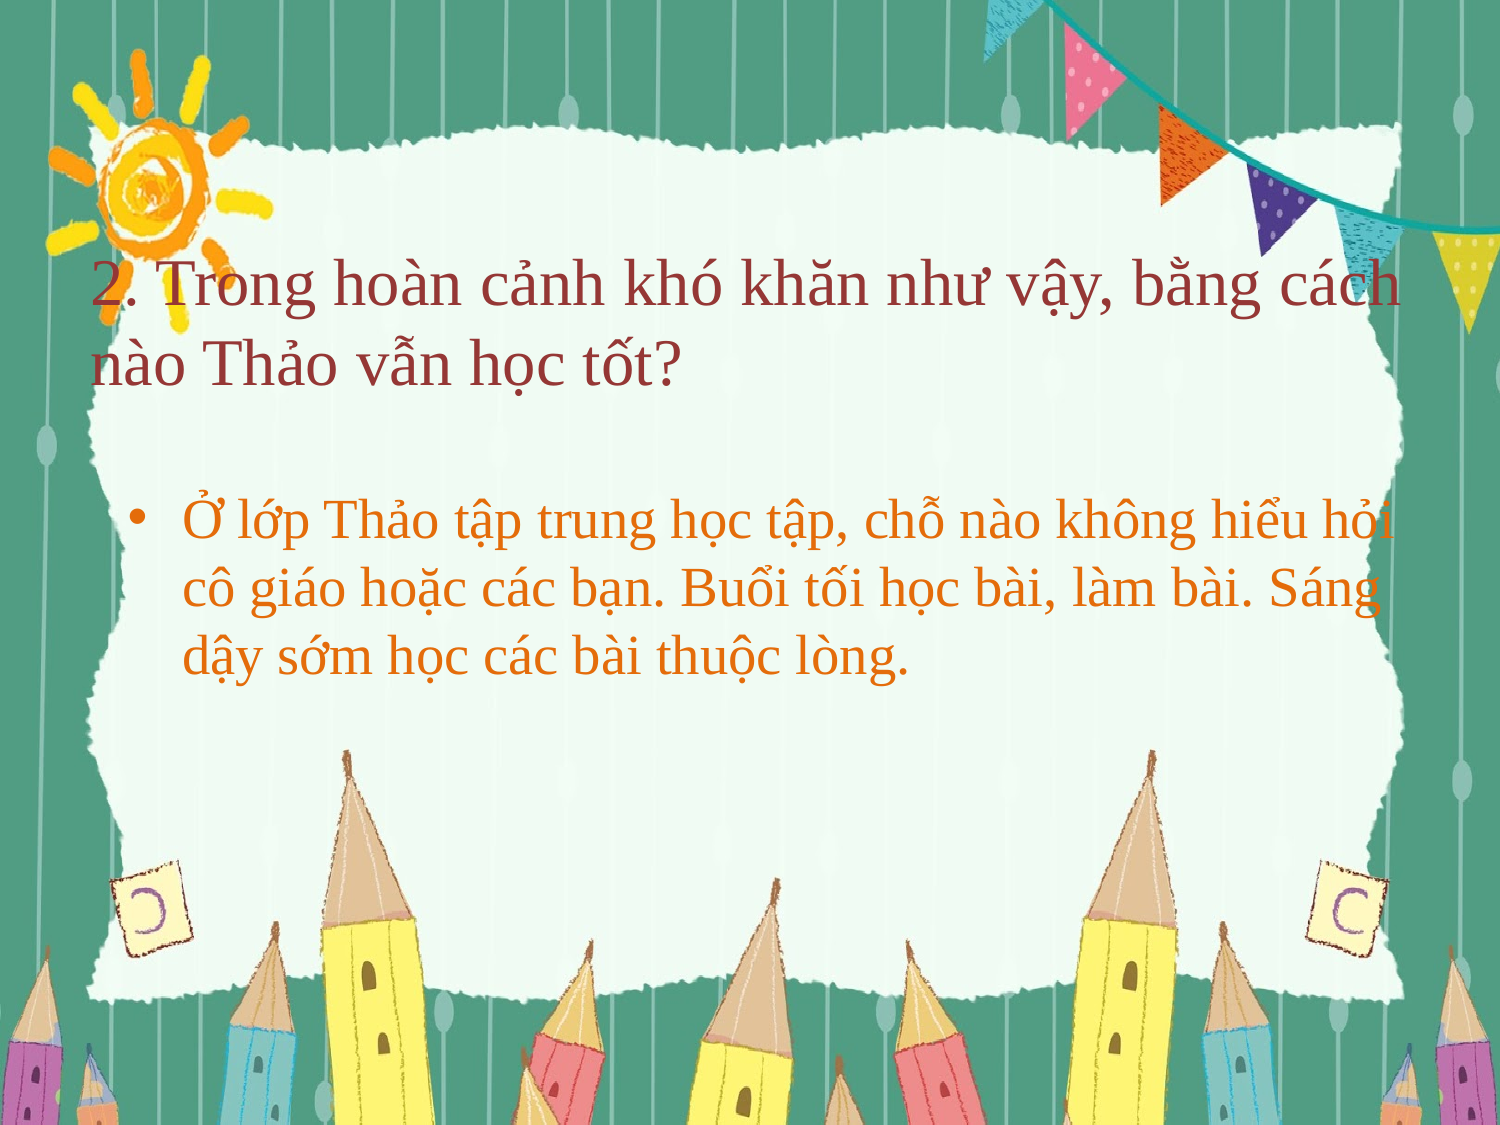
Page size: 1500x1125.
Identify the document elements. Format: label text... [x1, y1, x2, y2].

list Ở lớp Thảo tập trung học tập, chỗ nào không hiểu hỏi cô giáo hoặc các bạn. Buổi tối học bài, làm bài. Sáng dậy sớm học các bài thuộc lòng. [112, 474, 1463, 763]
picture [0, 0, 1500, 1125]
title 2. Trong hoàn cảnh khó khăn như vậy, bằng cách nào Thảo vẫn học tốt? [75, 224, 1425, 413]
